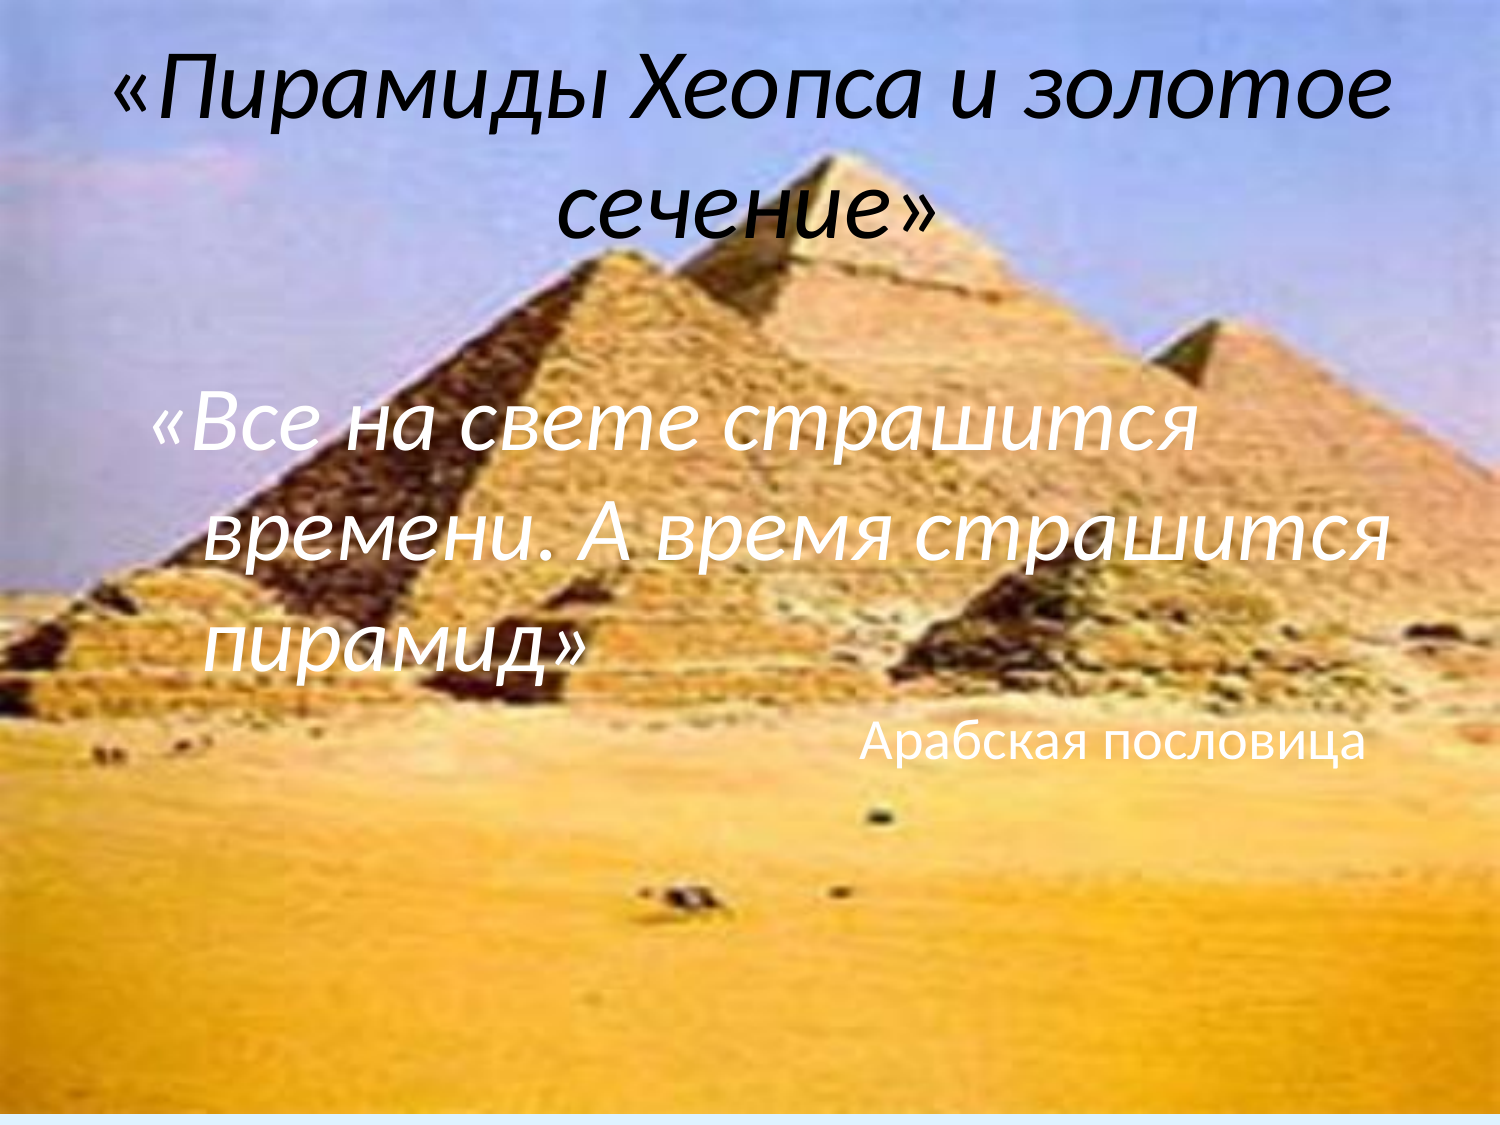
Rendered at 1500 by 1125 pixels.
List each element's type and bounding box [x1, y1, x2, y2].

list [0, 0, 1500, 1114]
